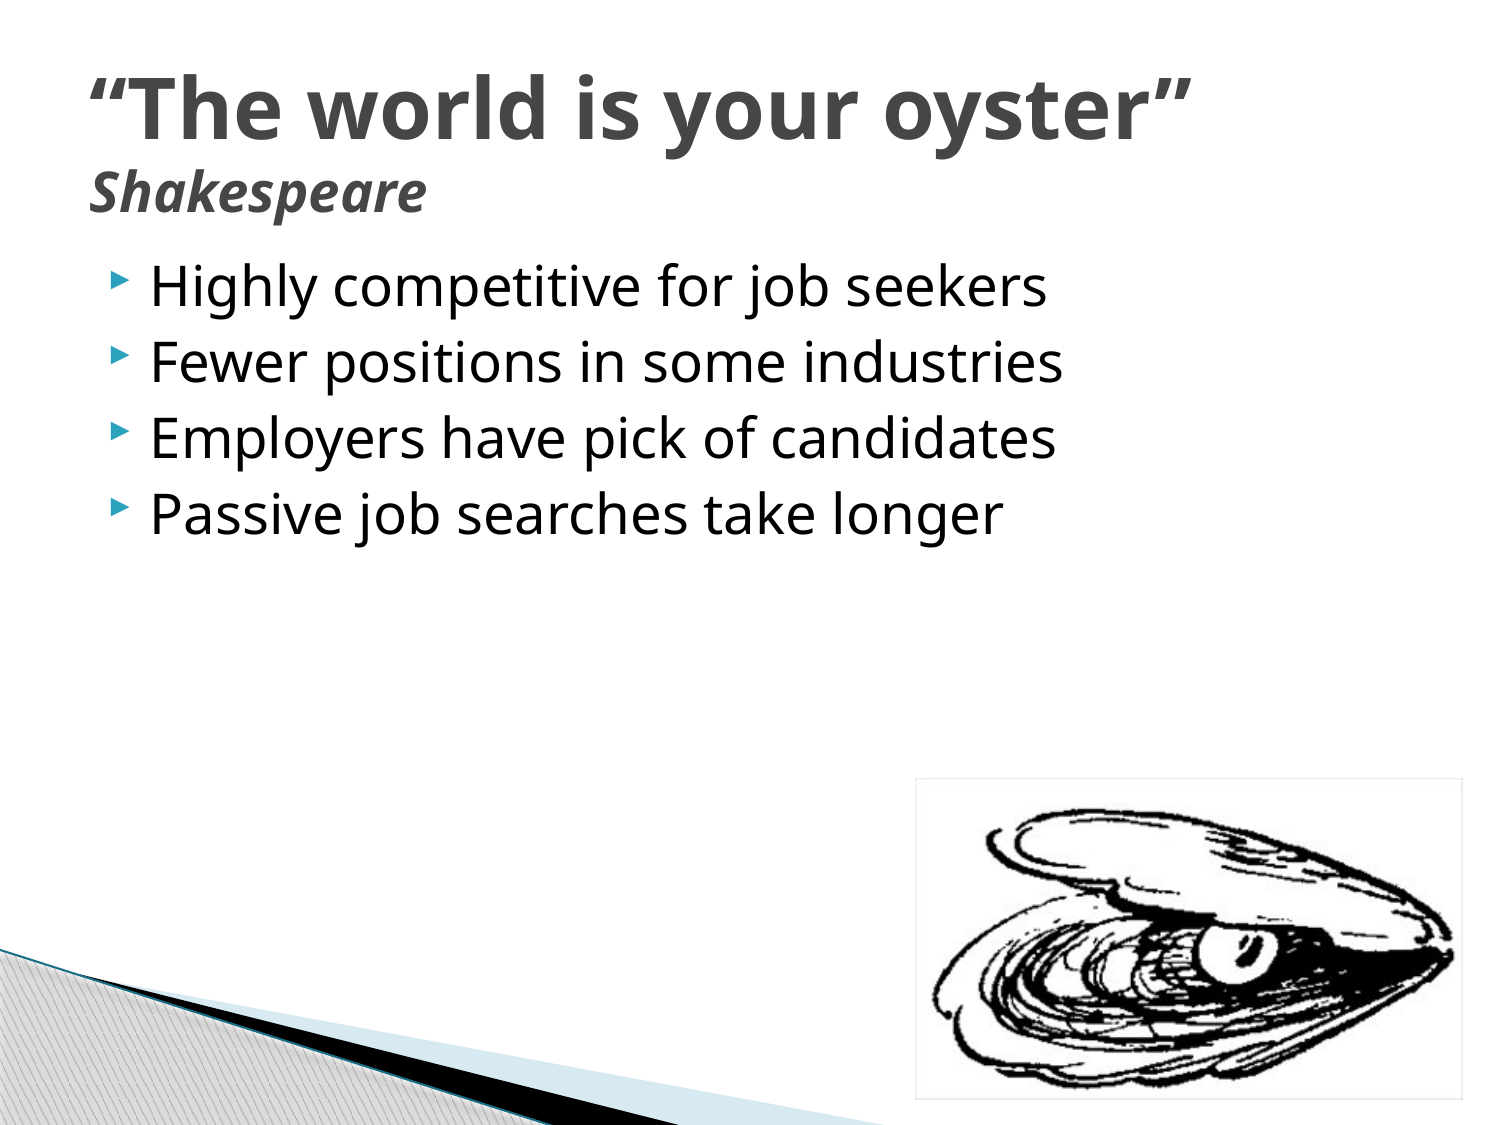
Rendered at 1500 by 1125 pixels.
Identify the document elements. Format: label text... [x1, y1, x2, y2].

list Highly competitive for job seekers Fewer positions in some industries Employers have pick of candidates Passive job searches take longer [75, 243, 1425, 986]
title “The world is your oyster” Shakespeare [75, 45, 1425, 233]
picture [915, 777, 1463, 1101]
